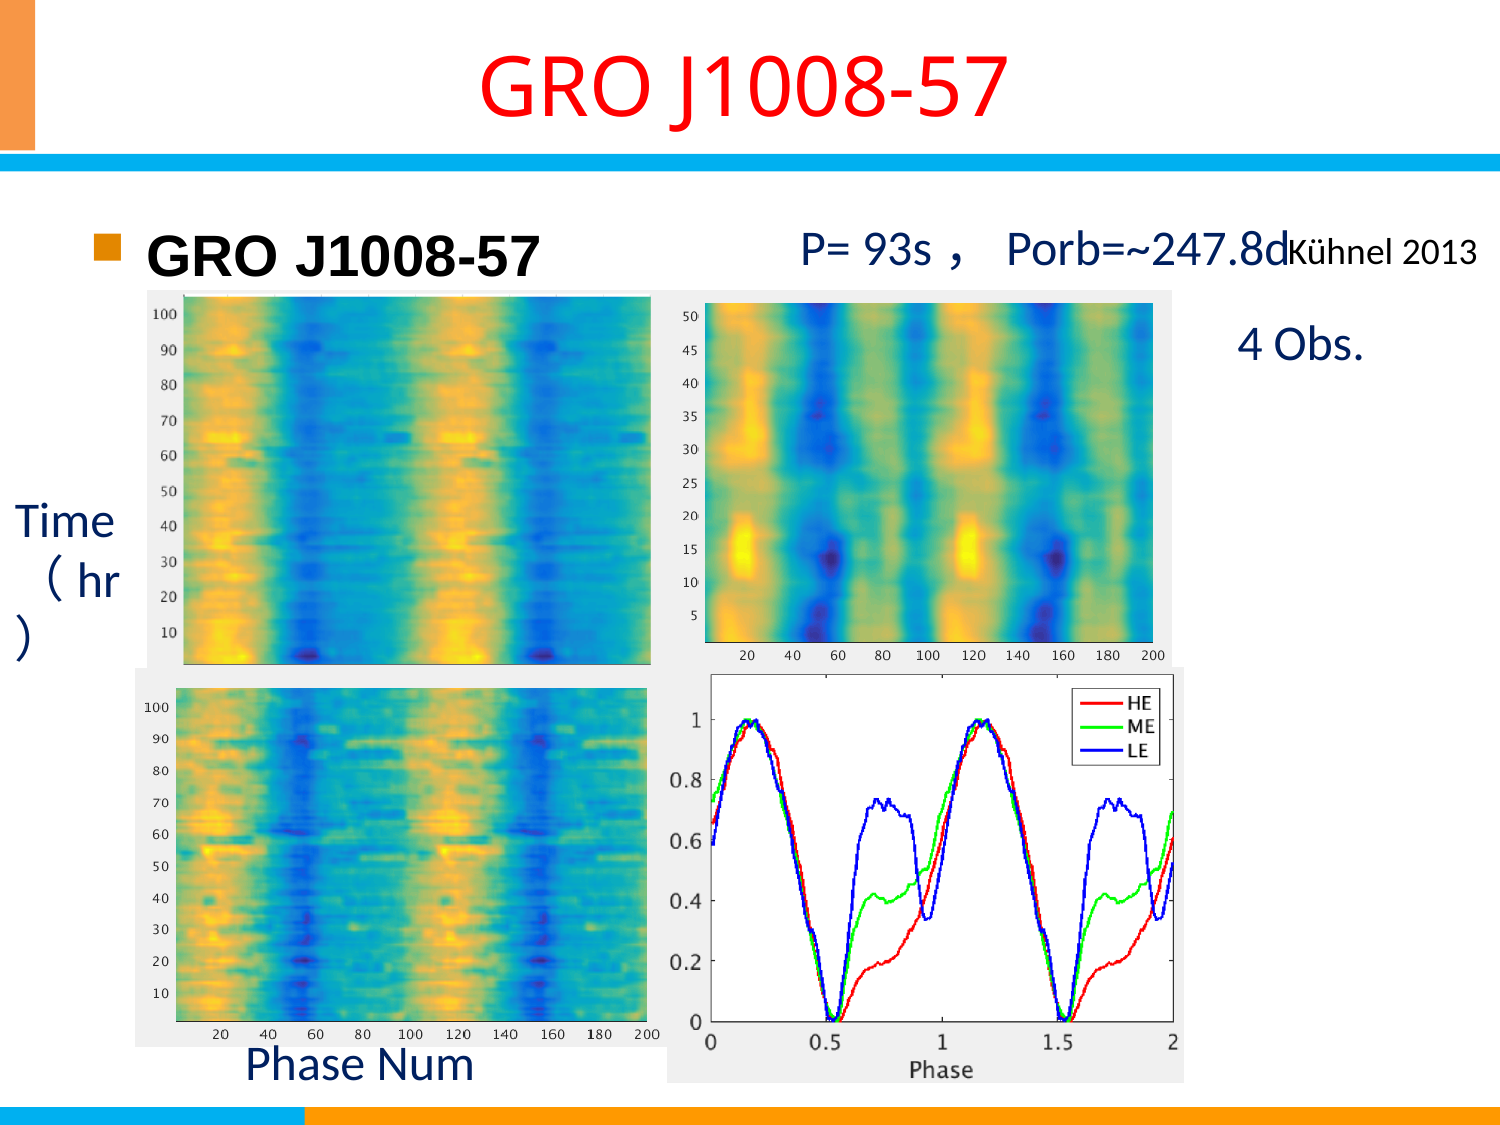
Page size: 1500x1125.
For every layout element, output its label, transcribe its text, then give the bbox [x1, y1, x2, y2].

text_box Time （hr） [0, 479, 142, 675]
title GRO J1008-57 [82, 23, 1407, 143]
text_box Kühnel 2013 [1273, 219, 1493, 280]
list GRO J1008-57 [75, 210, 951, 315]
text_box 4 Obs. [1222, 302, 1483, 378]
text_box P= 93s，Porb=~247.8d [785, 208, 1329, 283]
text_box Phase Num [230, 1055, 561, 1098]
picture [135, 290, 1184, 1083]
